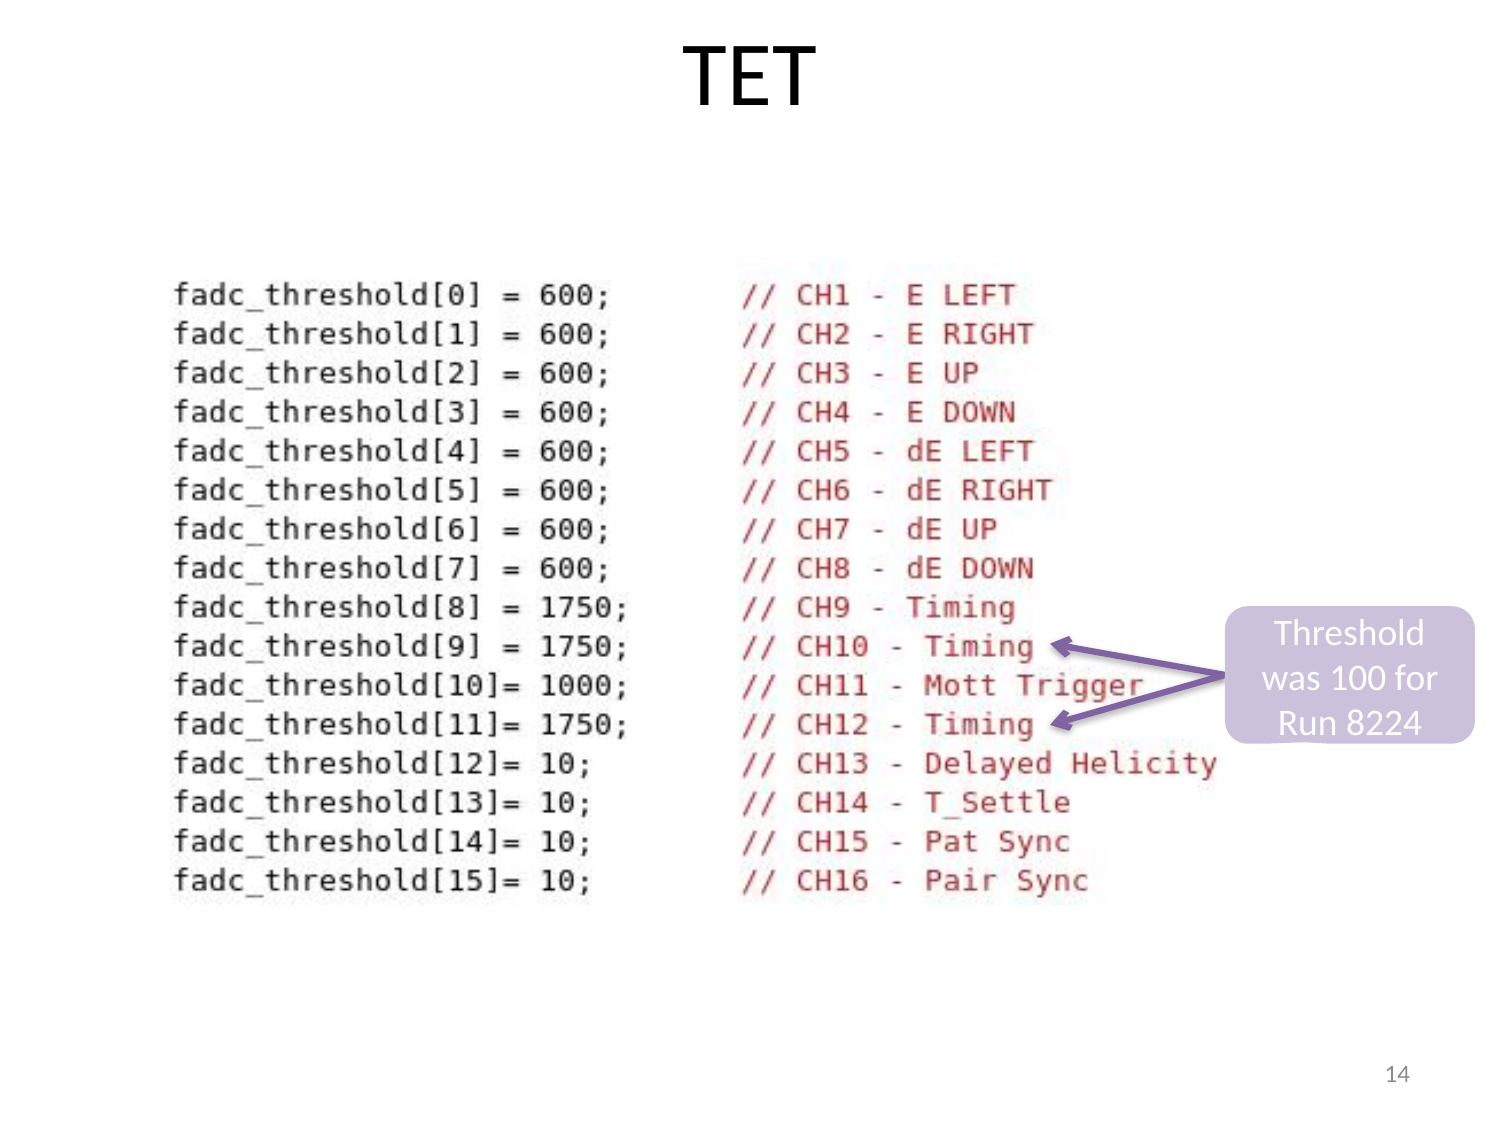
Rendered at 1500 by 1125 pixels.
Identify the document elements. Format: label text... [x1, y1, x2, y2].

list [152, 262, 1236, 905]
slide_number 14 [1074, 1042, 1425, 1103]
text_box Threshold was 100 for Run 8224 [1240, 604, 1478, 746]
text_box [1049, 674, 1226, 726]
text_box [1049, 643, 1226, 674]
title TET [75, 0, 1425, 138]
